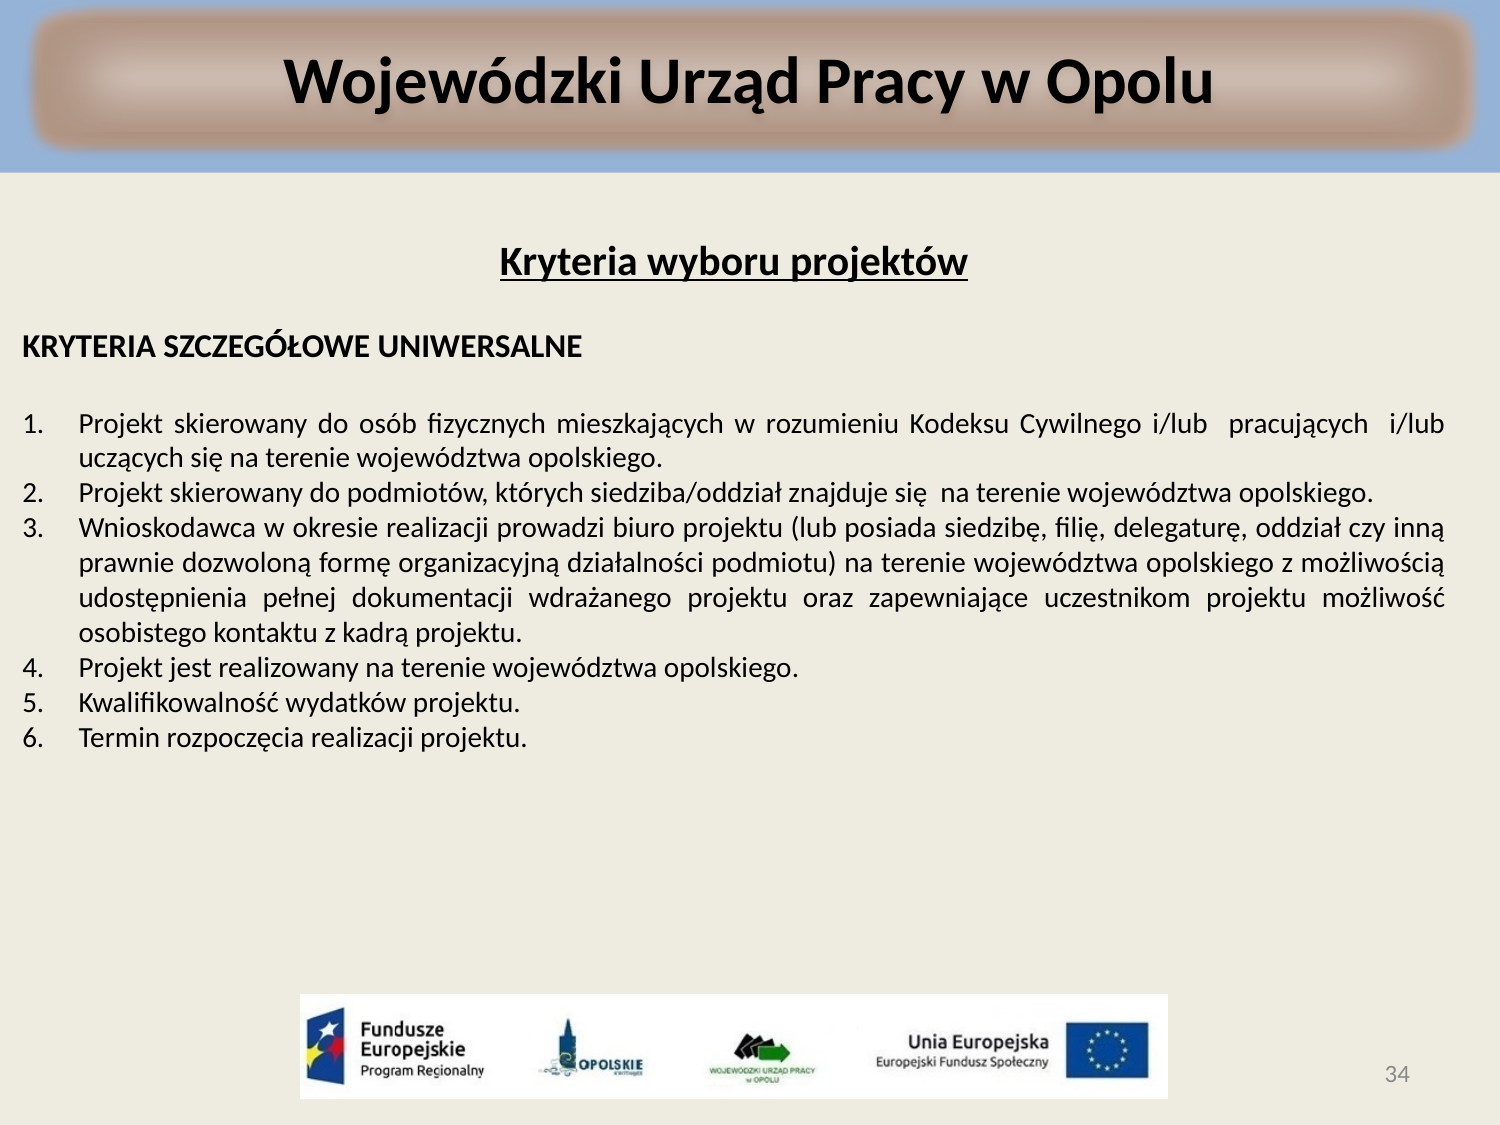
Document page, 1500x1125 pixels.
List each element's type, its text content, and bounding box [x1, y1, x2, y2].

text_box [0, 0, 1500, 175]
picture [299, 994, 1169, 1099]
text_box Kryteria wyboru projektów KRYTERIA SZCZEGÓŁOWE UNIWERSALNE Projekt skierowany do osób fizycznych mieszkających w rozumieniu Kodeksu Cywilnego i/lub pracujących i/lub uczących się na terenie województwa opolskiego. Projekt skierowany do podmiotów, których siedziba/oddział znajduje się na terenie województwa opolskiego. Wnioskodawca w okresie realizacji prowadzi biuro projektu (lub posiada siedzibę, filię, delegaturę, oddział czy inną prawnie dozwoloną formę organizacyjną działalności podmiotu) na terenie województwa opolskiego z możliwością udostępnienia pełnej dokumentacji wdrażanego projektu oraz zapewniające uczestnikom projektu możliwość osobistego kontaktu z kadrą projektu. Projekt jest realizowany na terenie województwa opolskiego. Kwalifikowalność wydatków projektu. Termin rozpoczęcia realizacji projektu. [7, 191, 1461, 956]
slide_number 34 [1171, 1042, 1425, 1103]
